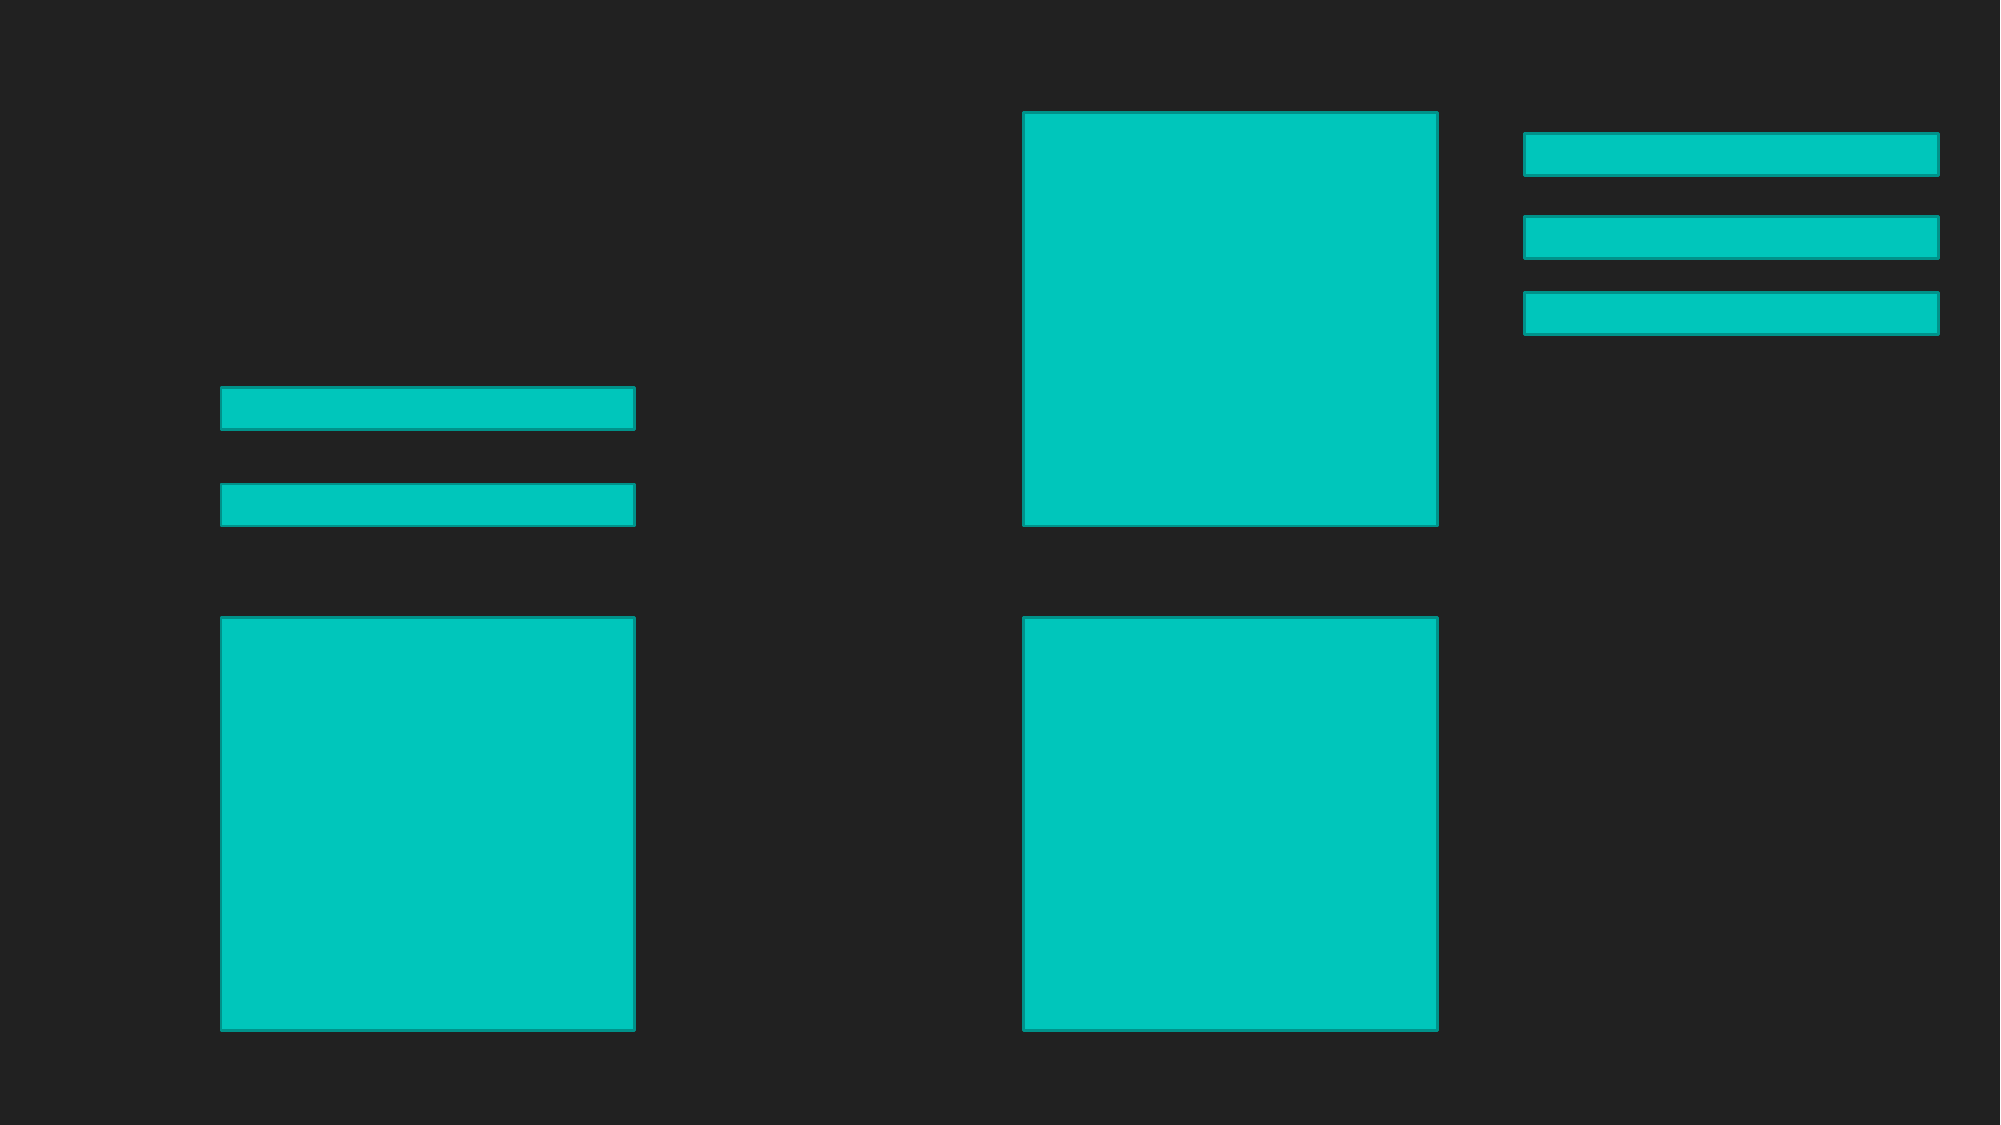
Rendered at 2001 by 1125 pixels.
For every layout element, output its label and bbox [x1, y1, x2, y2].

text_box [1523, 132, 1940, 177]
text_box [220, 386, 636, 431]
text_box [1022, 616, 1439, 1032]
text_box [1523, 215, 1940, 260]
text_box [220, 616, 636, 1032]
text_box [220, 483, 636, 527]
text_box [1523, 291, 1940, 336]
text_box [1022, 111, 1439, 527]
